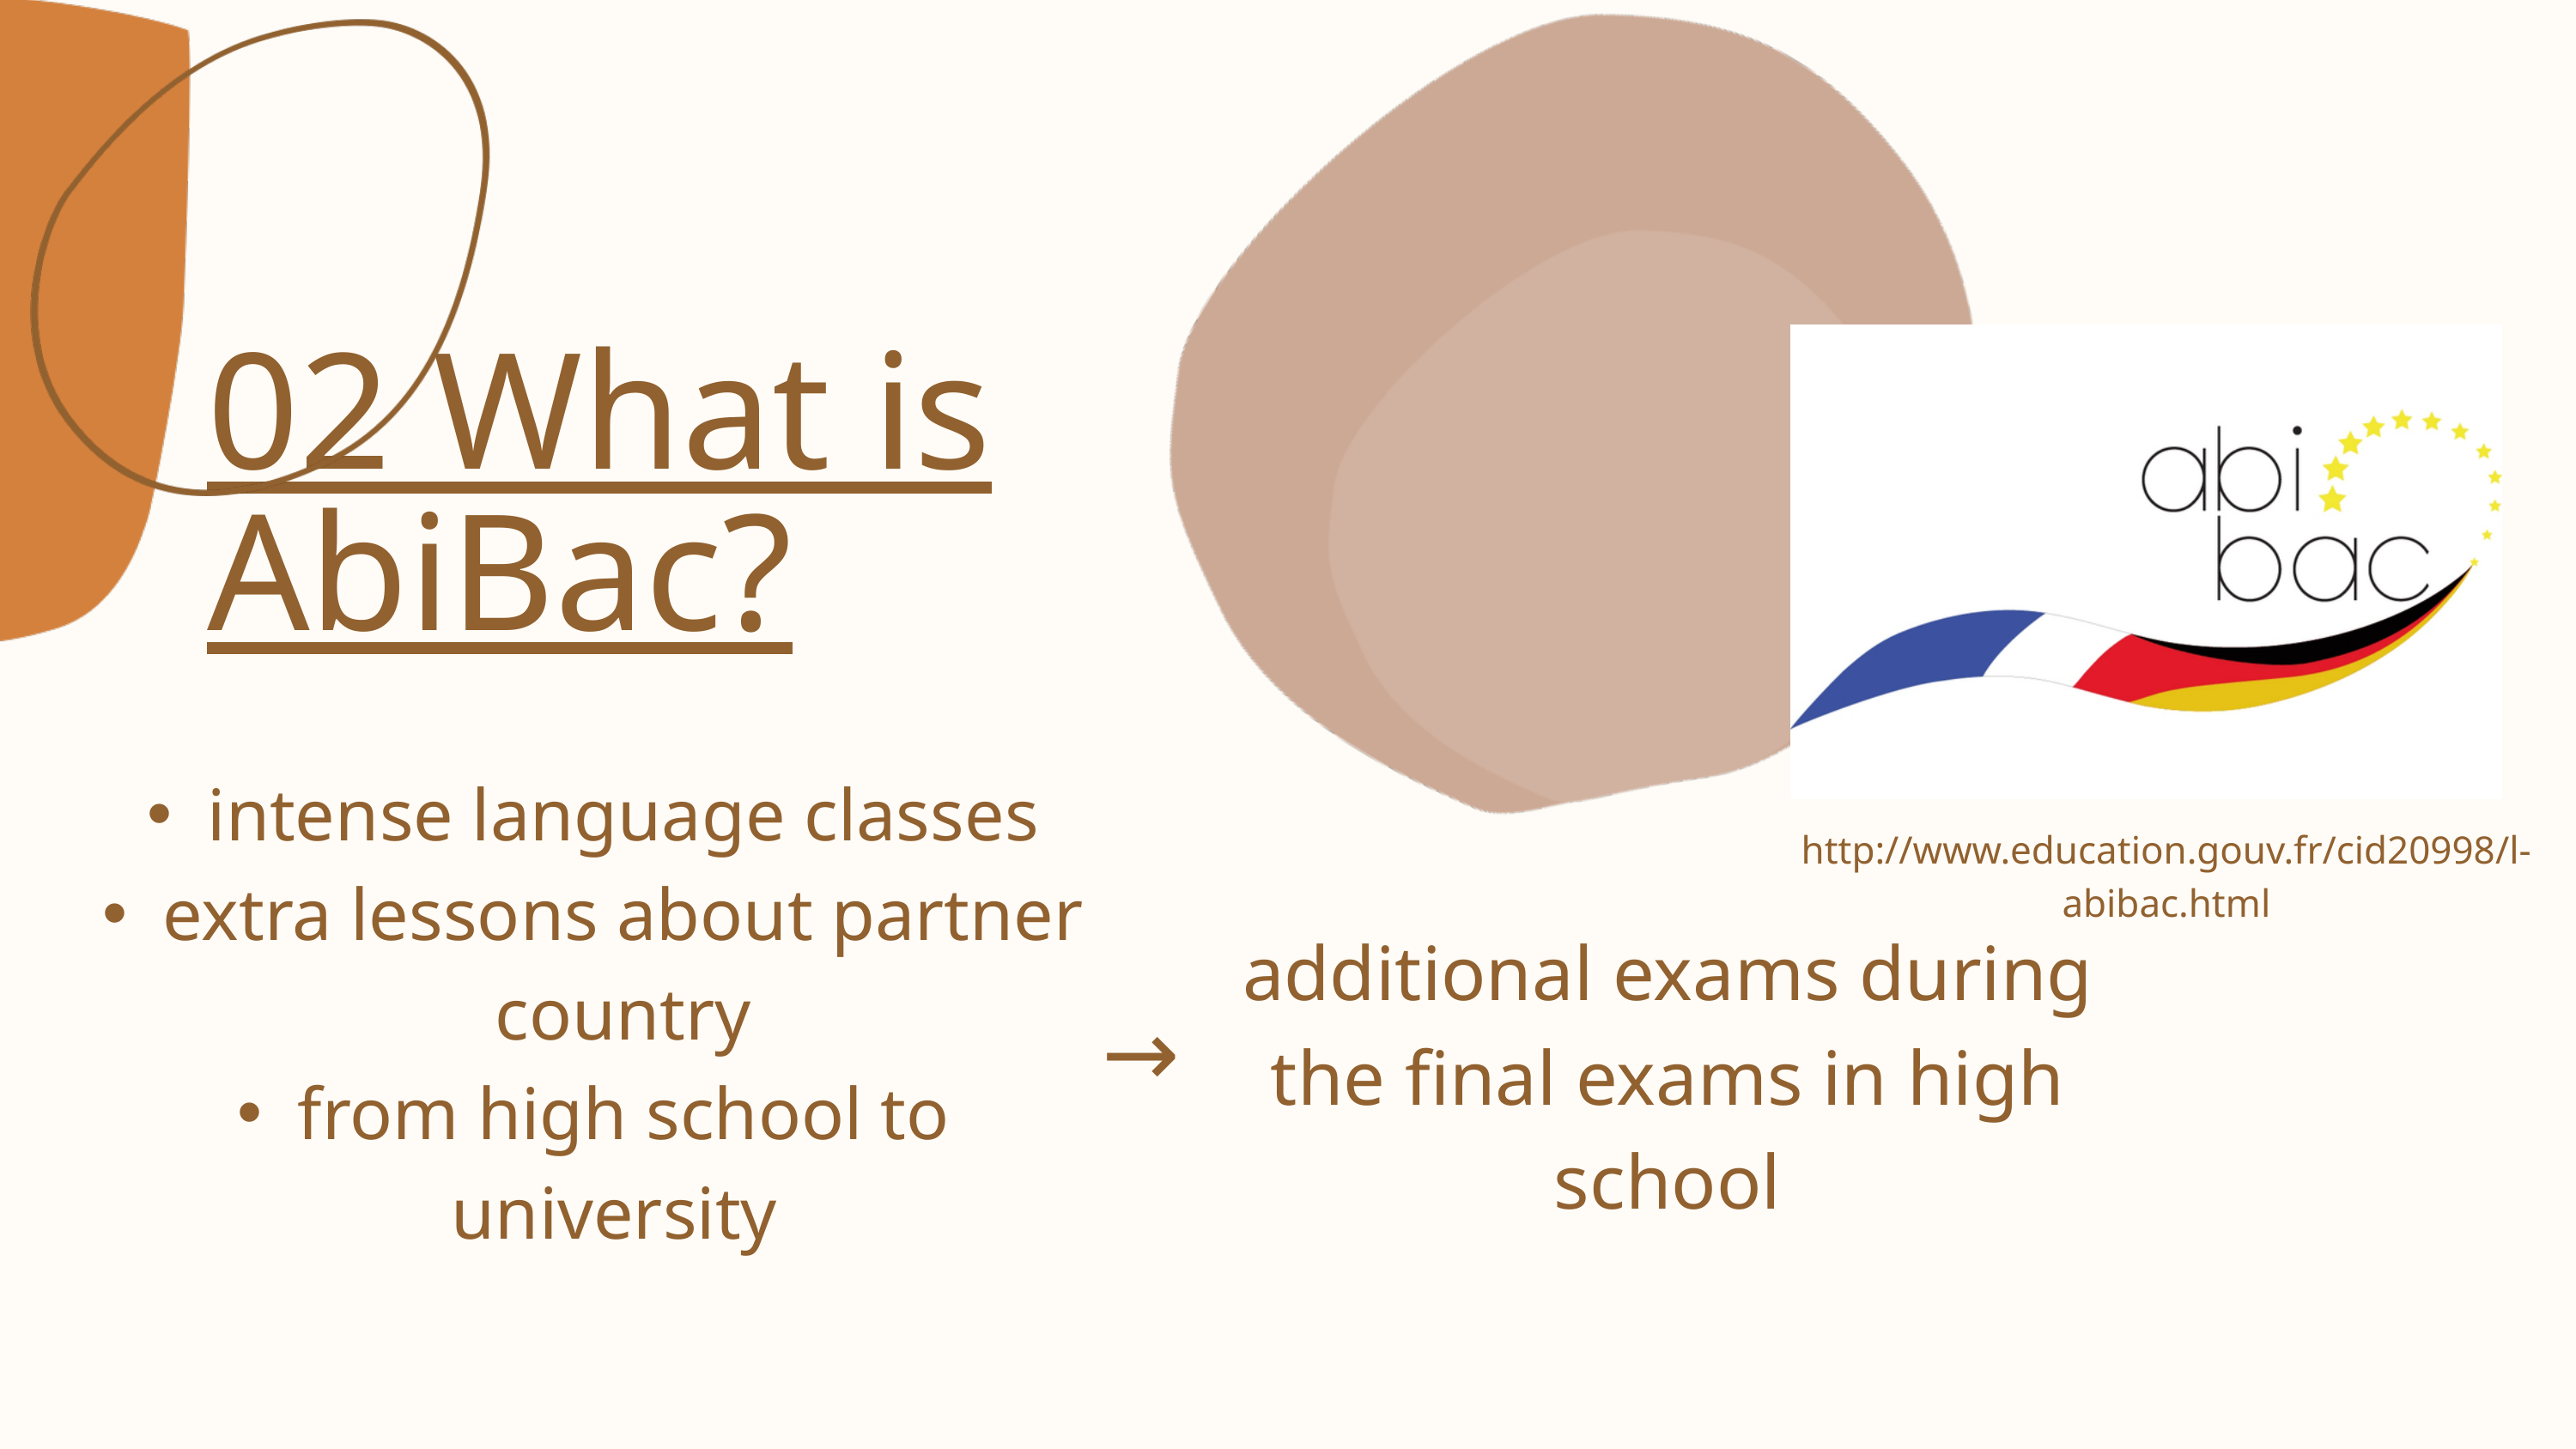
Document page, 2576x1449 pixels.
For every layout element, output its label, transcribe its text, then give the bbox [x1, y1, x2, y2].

text_box additional exams during the final exams in high school [1210, 911, 2125, 1224]
picture [1153, 0, 2503, 911]
picture [0, 0, 505, 649]
text_box intense language classes extra lessons about partner country from high school to university [31, 755, 1095, 1449]
text_box http://www.education.gouv.fr/cid20998/l-abibac.html [1728, 818, 2576, 925]
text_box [206, 323, 1307, 911]
text_box → [1095, 974, 1188, 1105]
